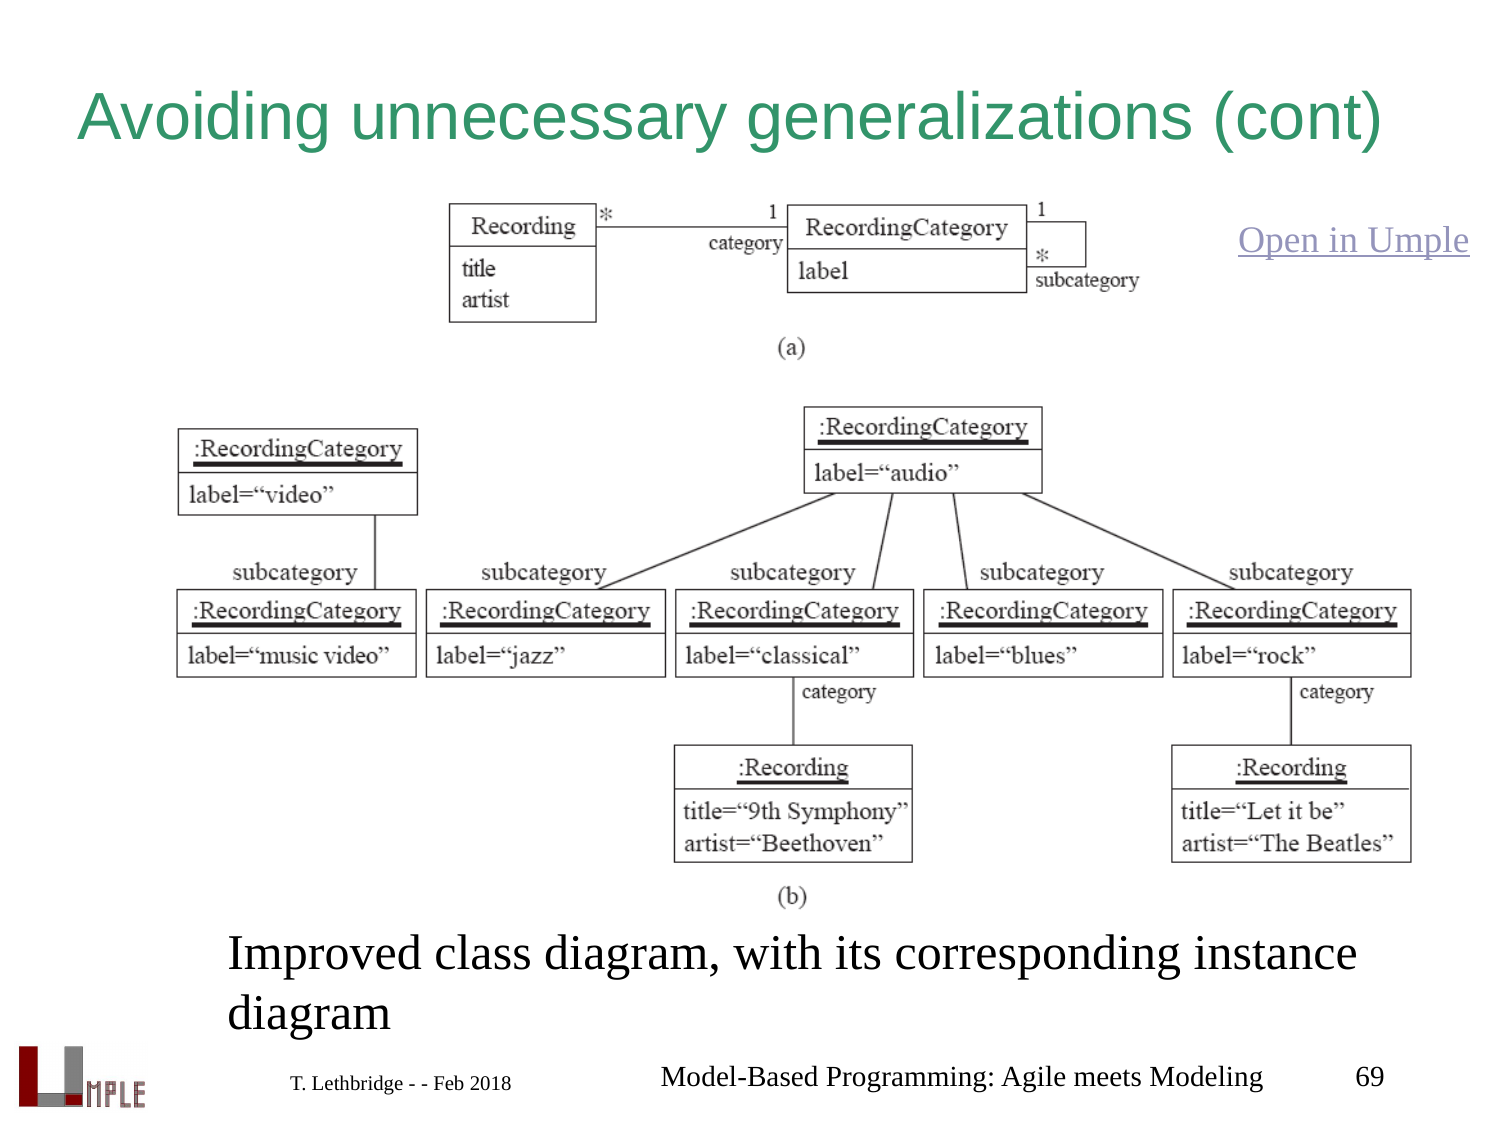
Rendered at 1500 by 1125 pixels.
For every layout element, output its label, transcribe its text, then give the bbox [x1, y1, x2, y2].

slide_number 69 [1325, 1050, 1400, 1125]
text_box Open in Umple [1416, 207, 1485, 268]
footer Model-Based Programming: Agile meets Modeling [624, 1050, 1300, 1125]
picture [14, 1041, 148, 1113]
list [174, 193, 1413, 918]
title Avoiding unnecessary generalizations (cont) [62, 37, 1413, 188]
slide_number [275, 1062, 600, 1125]
text_box Improved class diagram, with its corresponding instance diagram [212, 925, 1386, 1047]
